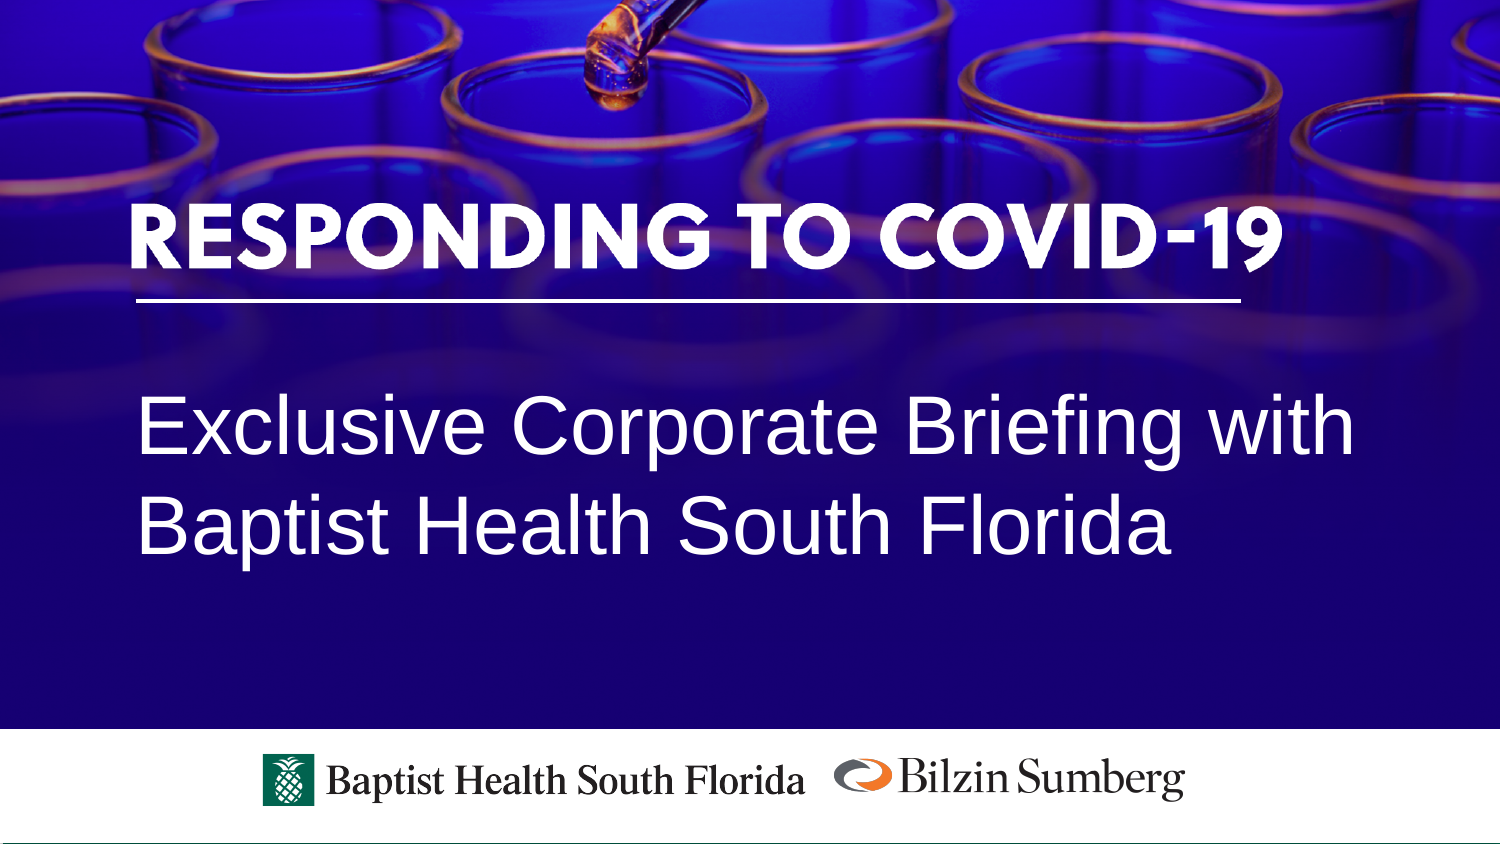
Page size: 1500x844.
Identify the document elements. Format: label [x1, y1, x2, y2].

text_box [0, 736, 1500, 843]
picture [825, 747, 1194, 807]
picture [251, 747, 814, 822]
picture [0, 0, 1500, 730]
